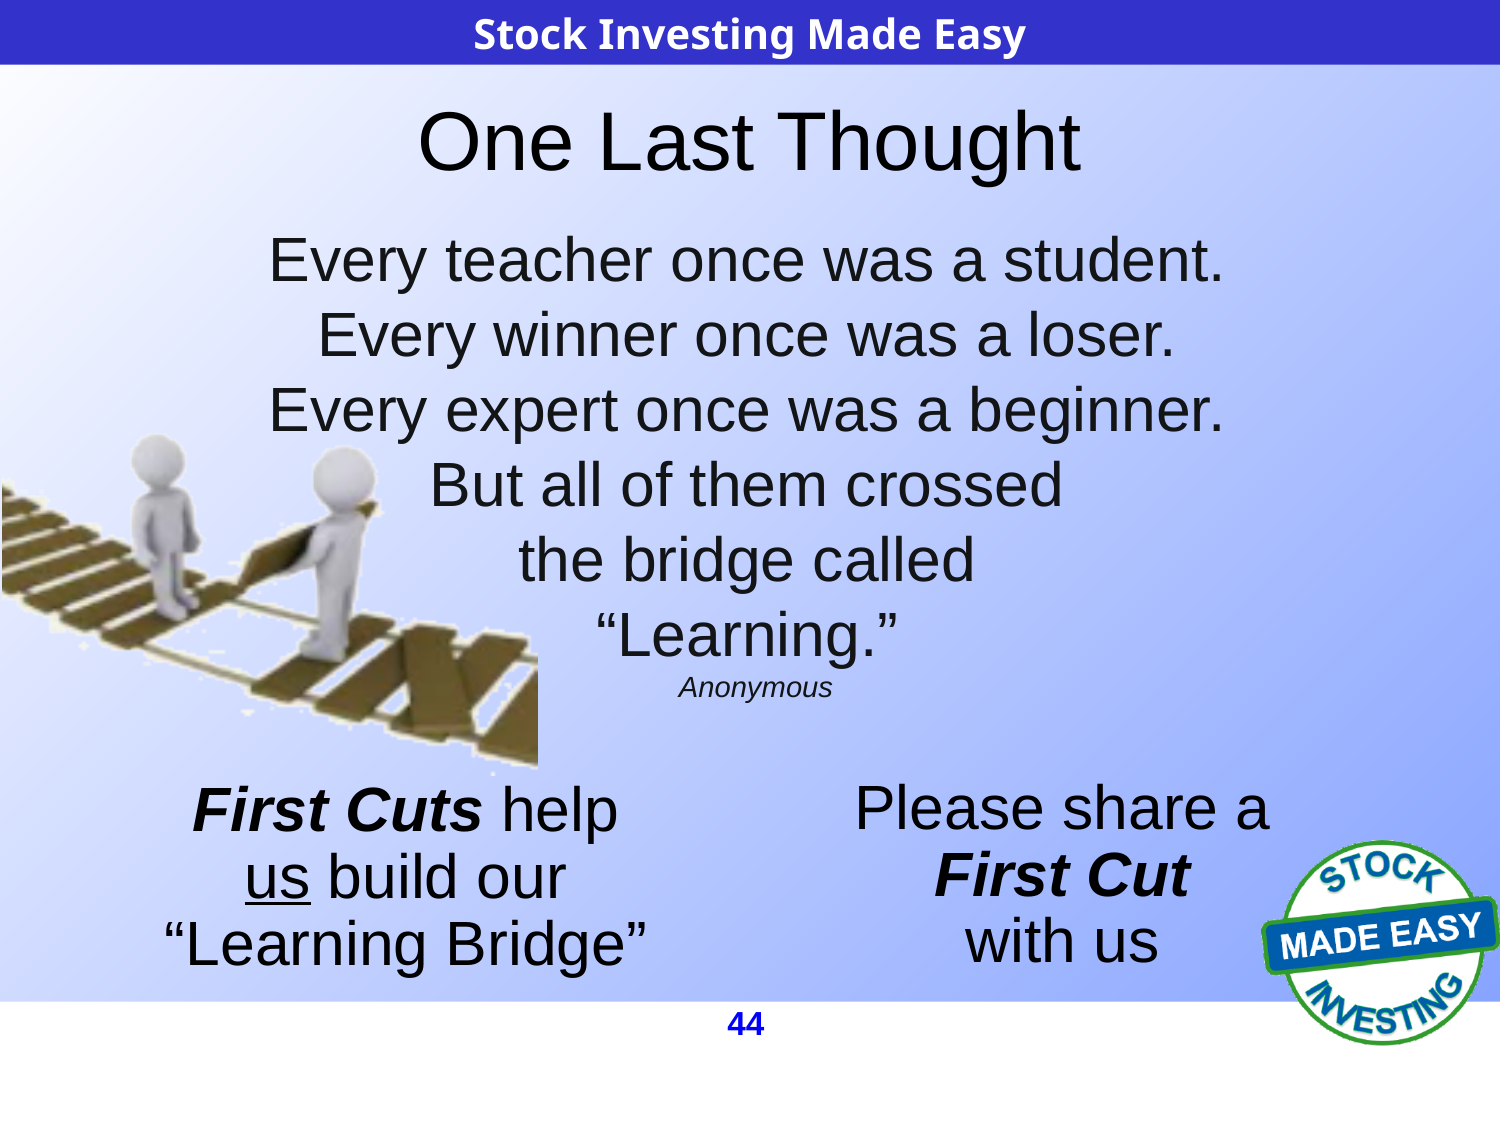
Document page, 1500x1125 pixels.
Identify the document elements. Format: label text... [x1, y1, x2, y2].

text_box Every teacher once was a student. Every winner once was a loser. Every expert once was a beginner. But all of them crossed the bridge called “Learning.” Anonymous [74, 211, 1438, 711]
text_box Please share a First Cut with us [825, 767, 1300, 983]
picture [1261, 837, 1500, 1047]
title One Last Thought [0, 75, 1500, 200]
picture [1, 423, 538, 777]
text_box First Cuts help us build our “Learning Bridge” [149, 770, 663, 986]
